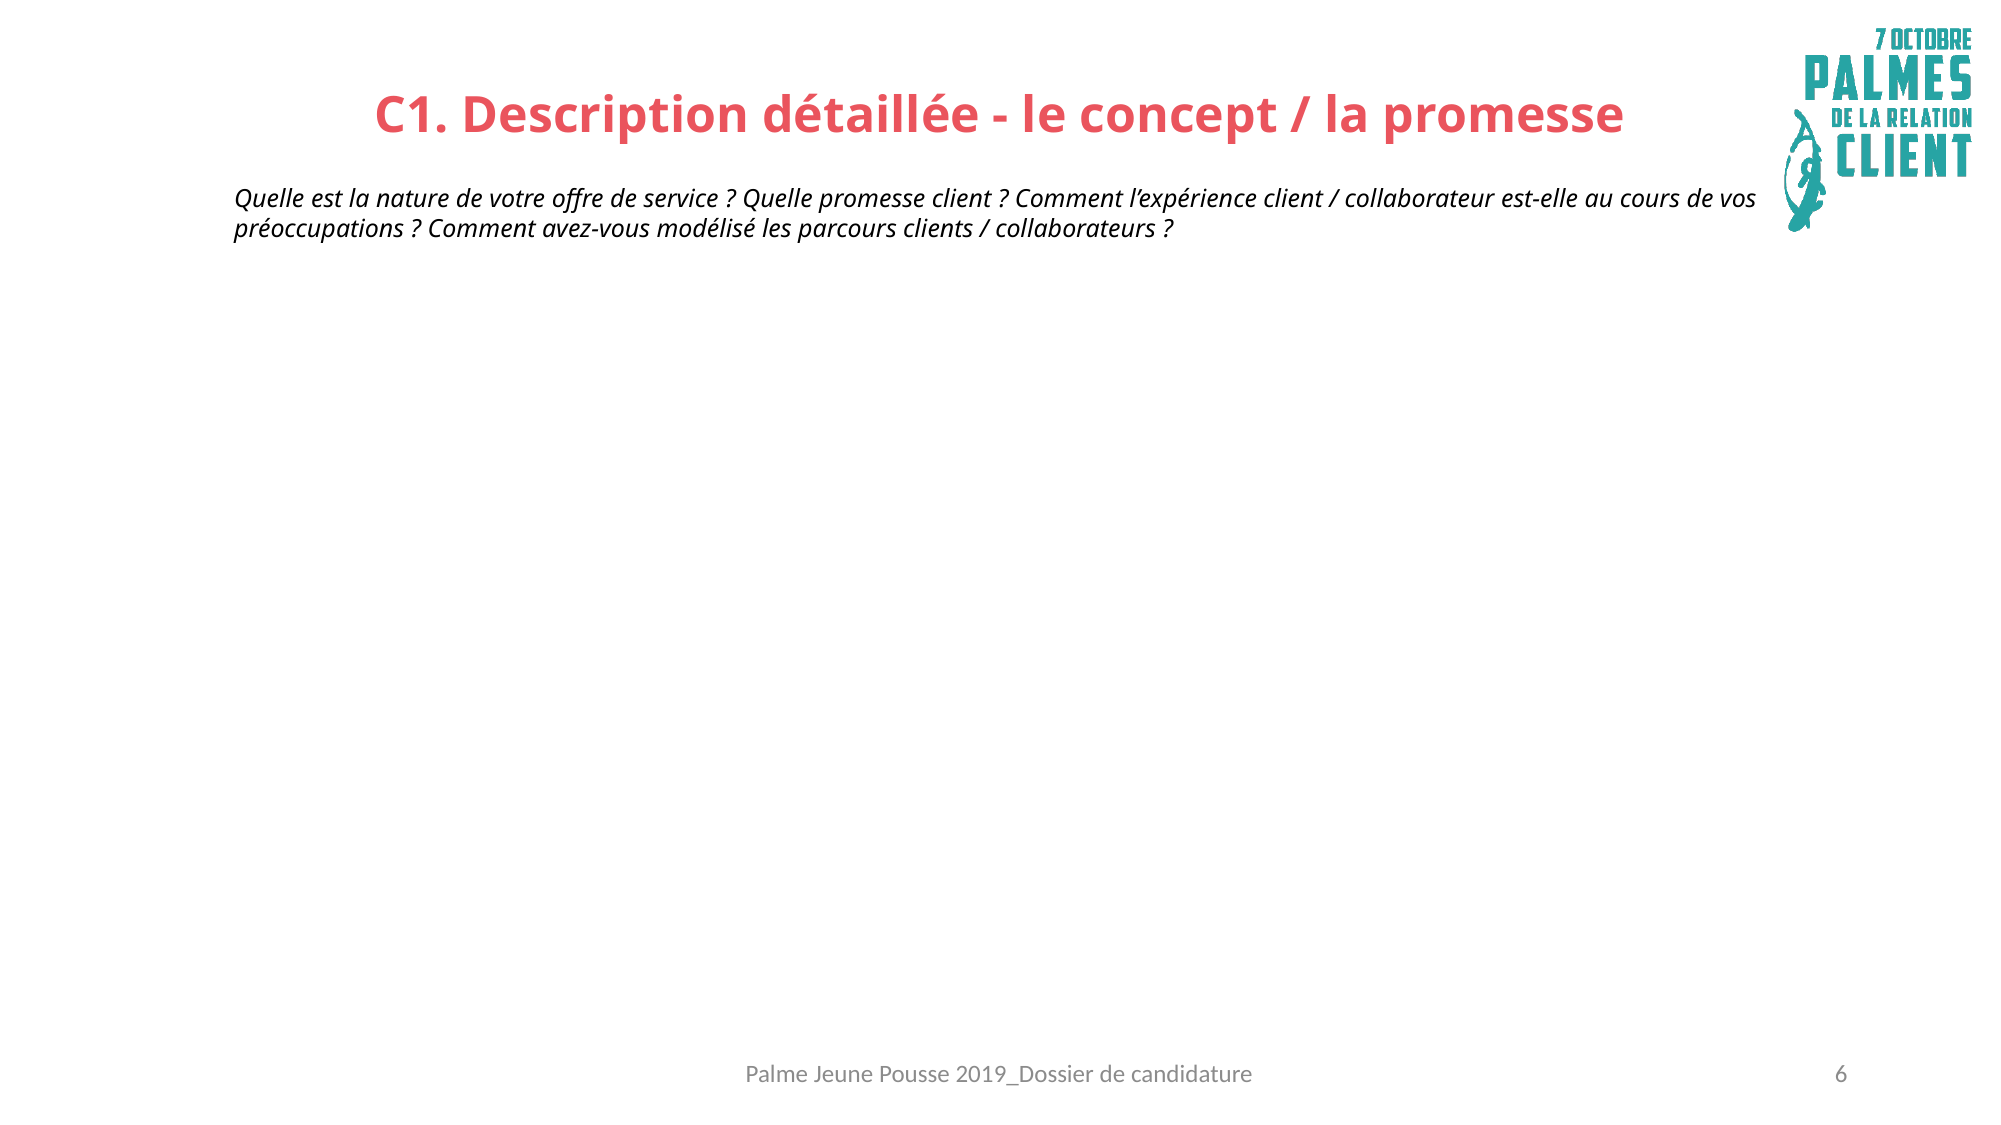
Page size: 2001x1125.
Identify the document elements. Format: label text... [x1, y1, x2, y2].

text_box C1. Description détaillée - le concept / la promesse [257, 75, 1692, 141]
footer Palme Jeune Pousse 2019_Dossier de candidature [662, 1042, 1338, 1103]
text_box Quelle est la nature de votre offre de service ? Quelle promesse client ? Comment l’expérience client / collaborateur est-elle au cours de vos préoccupations ? Comment avez-vous modélisé les parcours clients / collaborateurs ? [219, 174, 1692, 276]
slide_number 6 [1412, 1042, 1863, 1103]
picture [1692, 0, 2000, 311]
